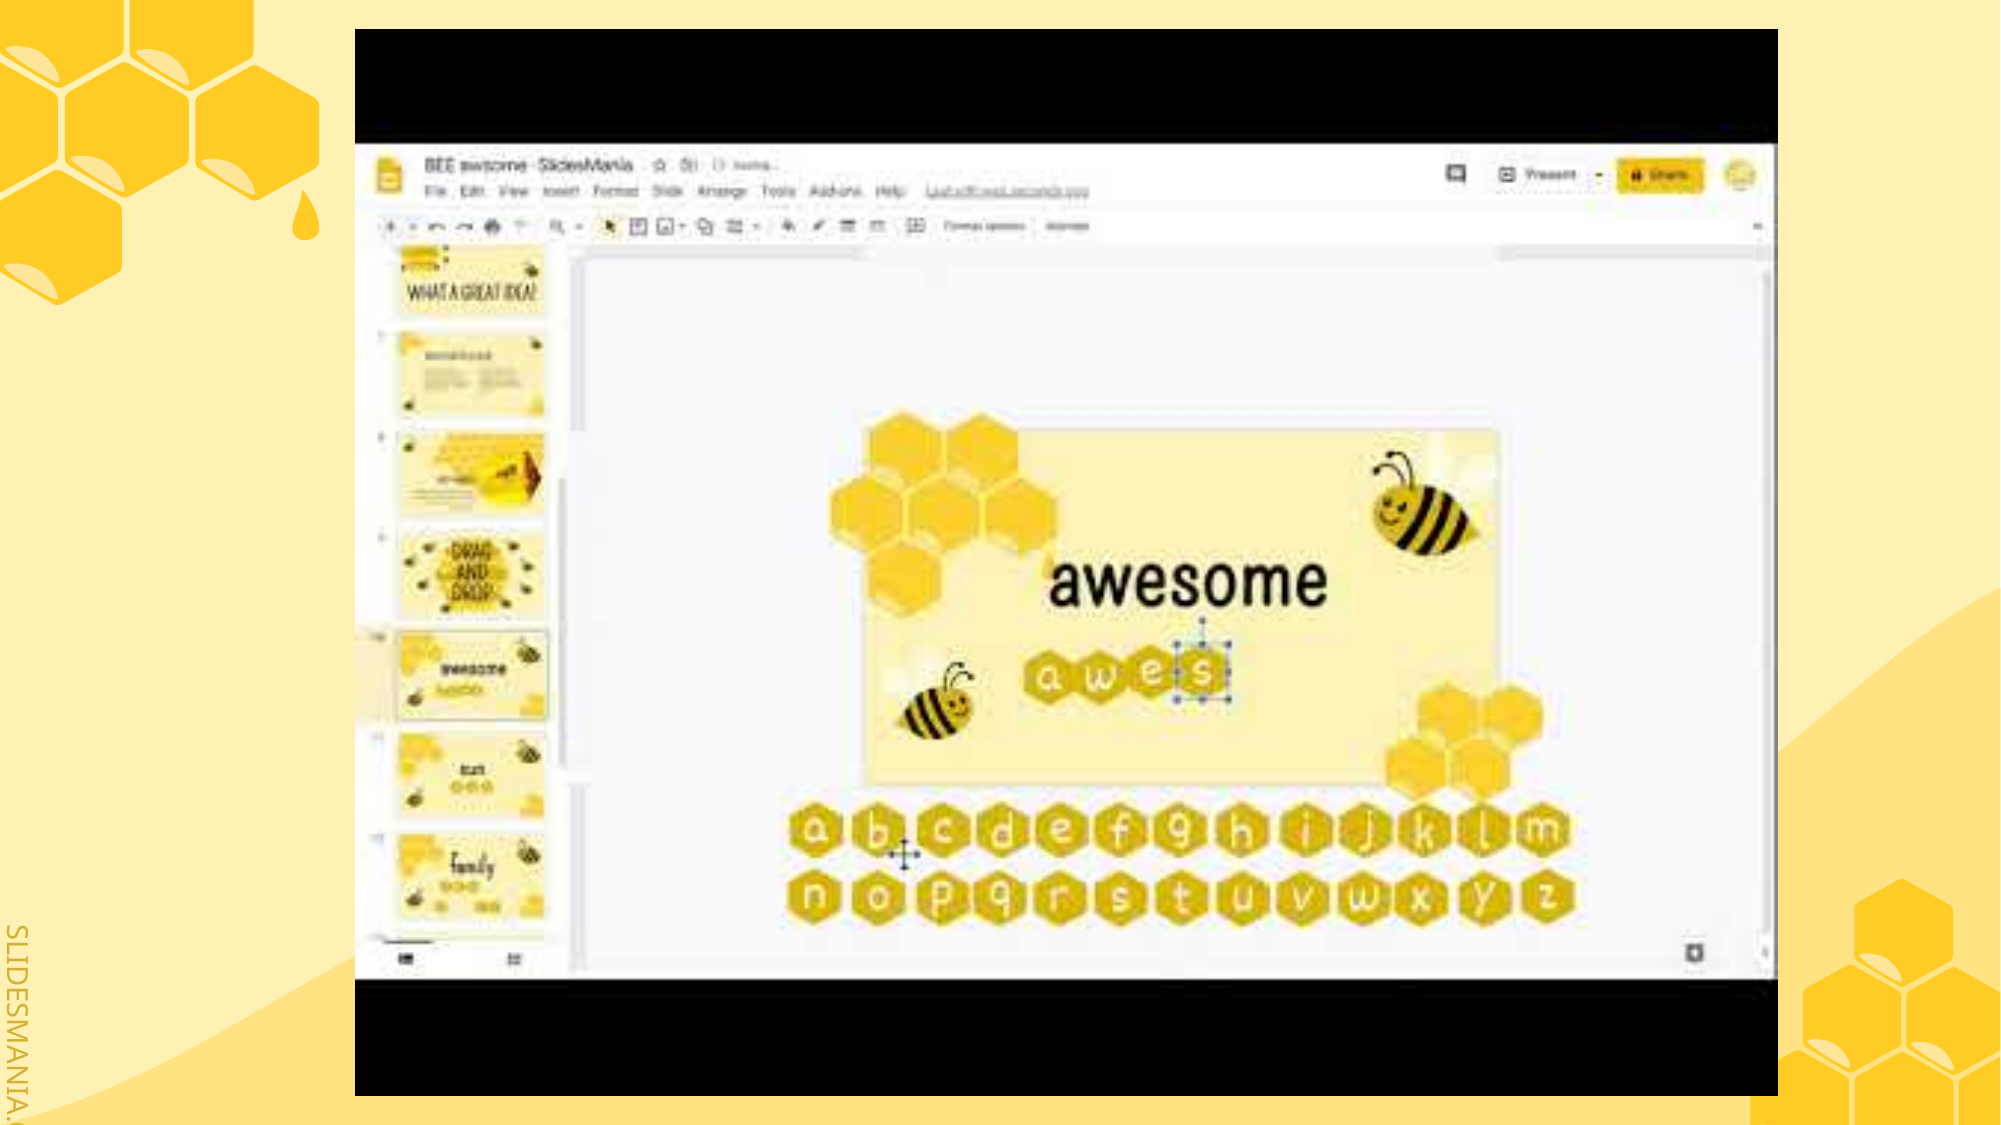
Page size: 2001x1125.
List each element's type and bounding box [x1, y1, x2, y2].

picture [355, 28, 1779, 1097]
